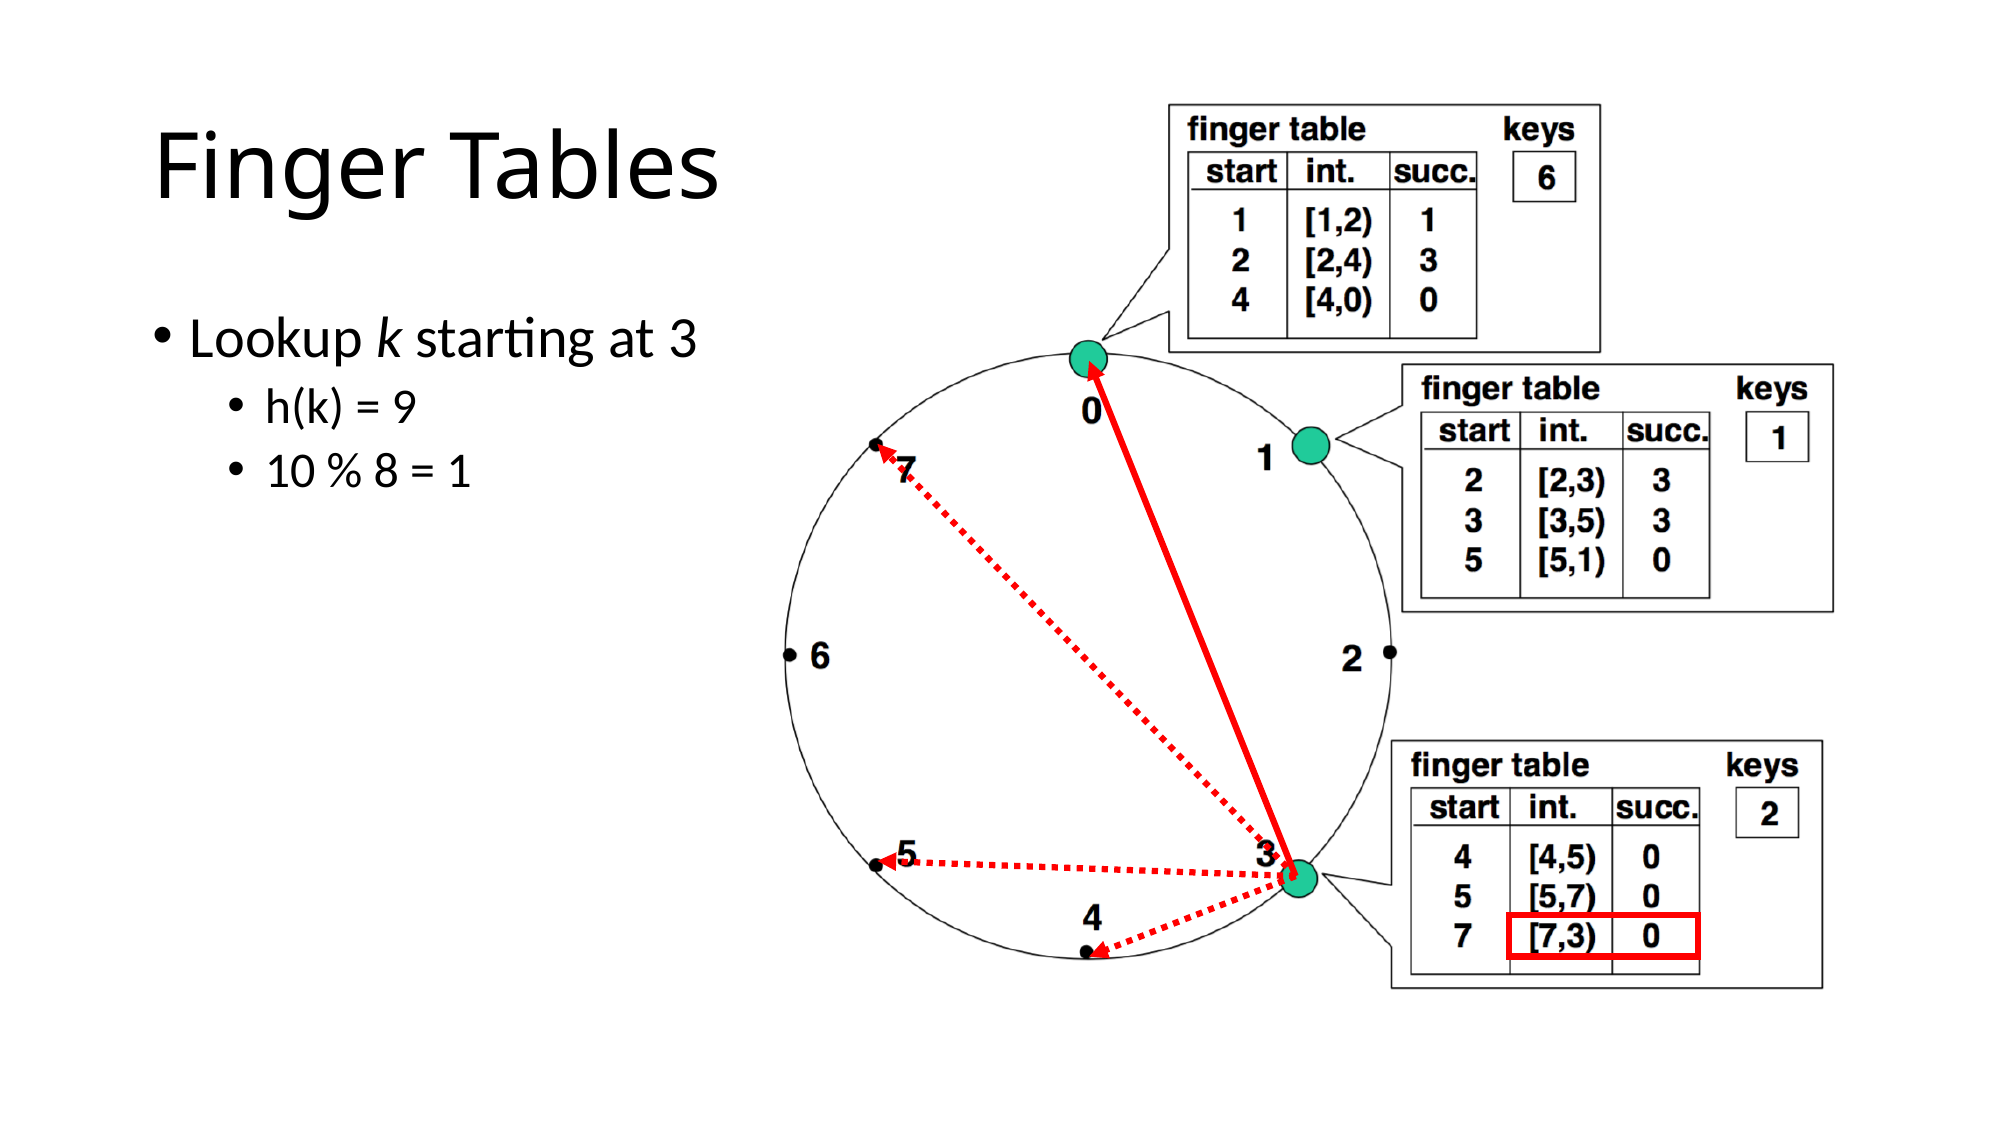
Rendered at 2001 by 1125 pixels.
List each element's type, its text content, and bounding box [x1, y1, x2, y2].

list Lookup k starting at 3 h(k) = 9 10 % 8 = 1 [137, 299, 1030, 1014]
title Finger Tables [137, 59, 749, 278]
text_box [877, 443, 1296, 860]
picture [749, 59, 1863, 1013]
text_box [877, 860, 1296, 876]
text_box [1089, 360, 1296, 443]
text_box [1089, 875, 1296, 957]
